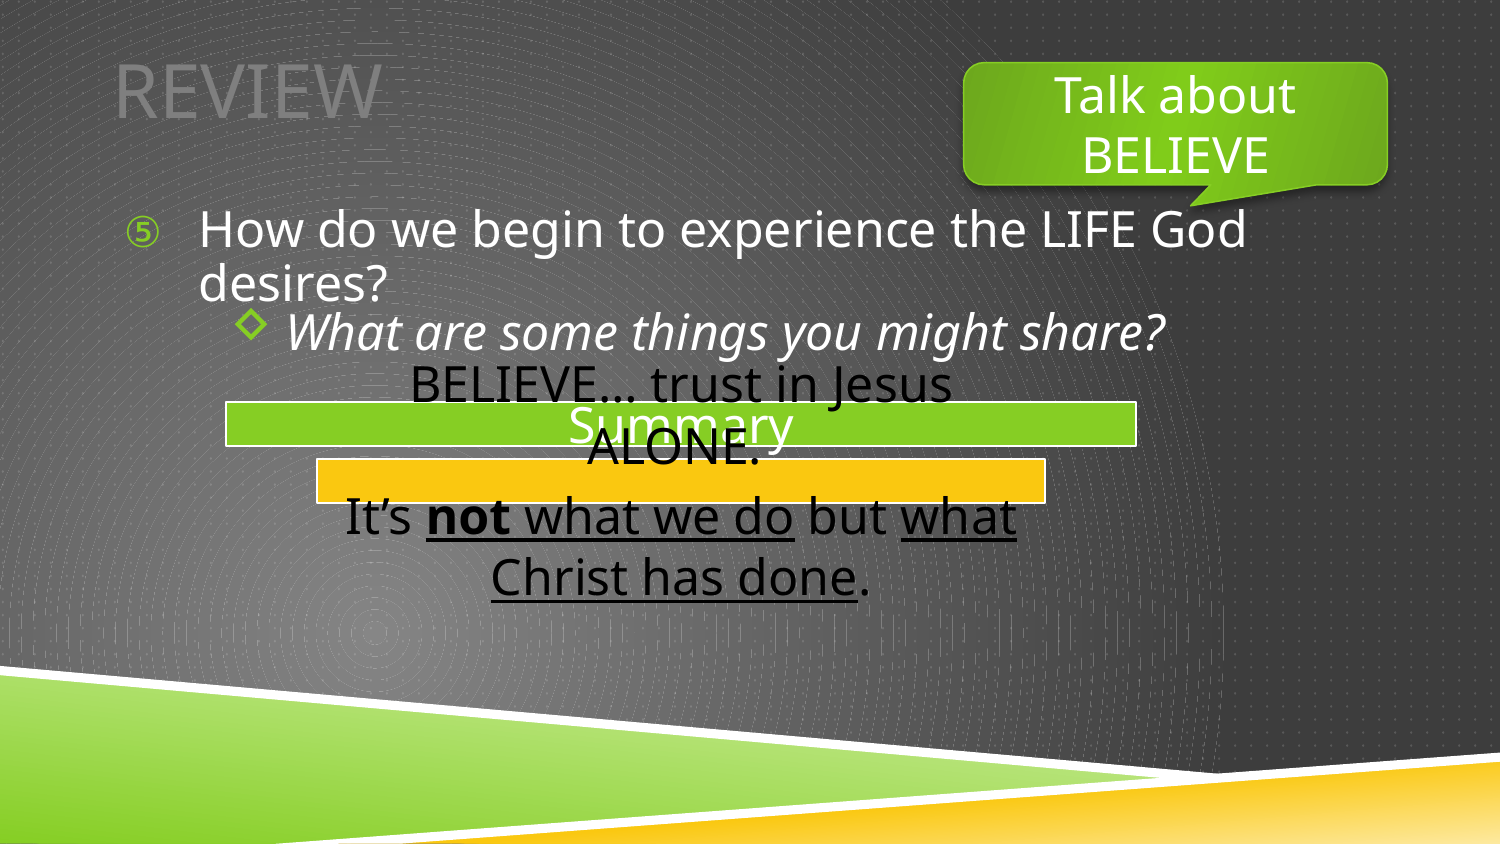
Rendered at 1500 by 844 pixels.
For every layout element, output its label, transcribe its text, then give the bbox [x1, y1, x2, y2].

text_box What are some things you might share? [214, 293, 1208, 368]
list How do we begin to experience the LIFE God desires? [112, 196, 1388, 657]
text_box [112, 401, 1251, 618]
text_box Talk about BELIEVE [962, 61, 1389, 207]
title review [112, 33, 1388, 144]
